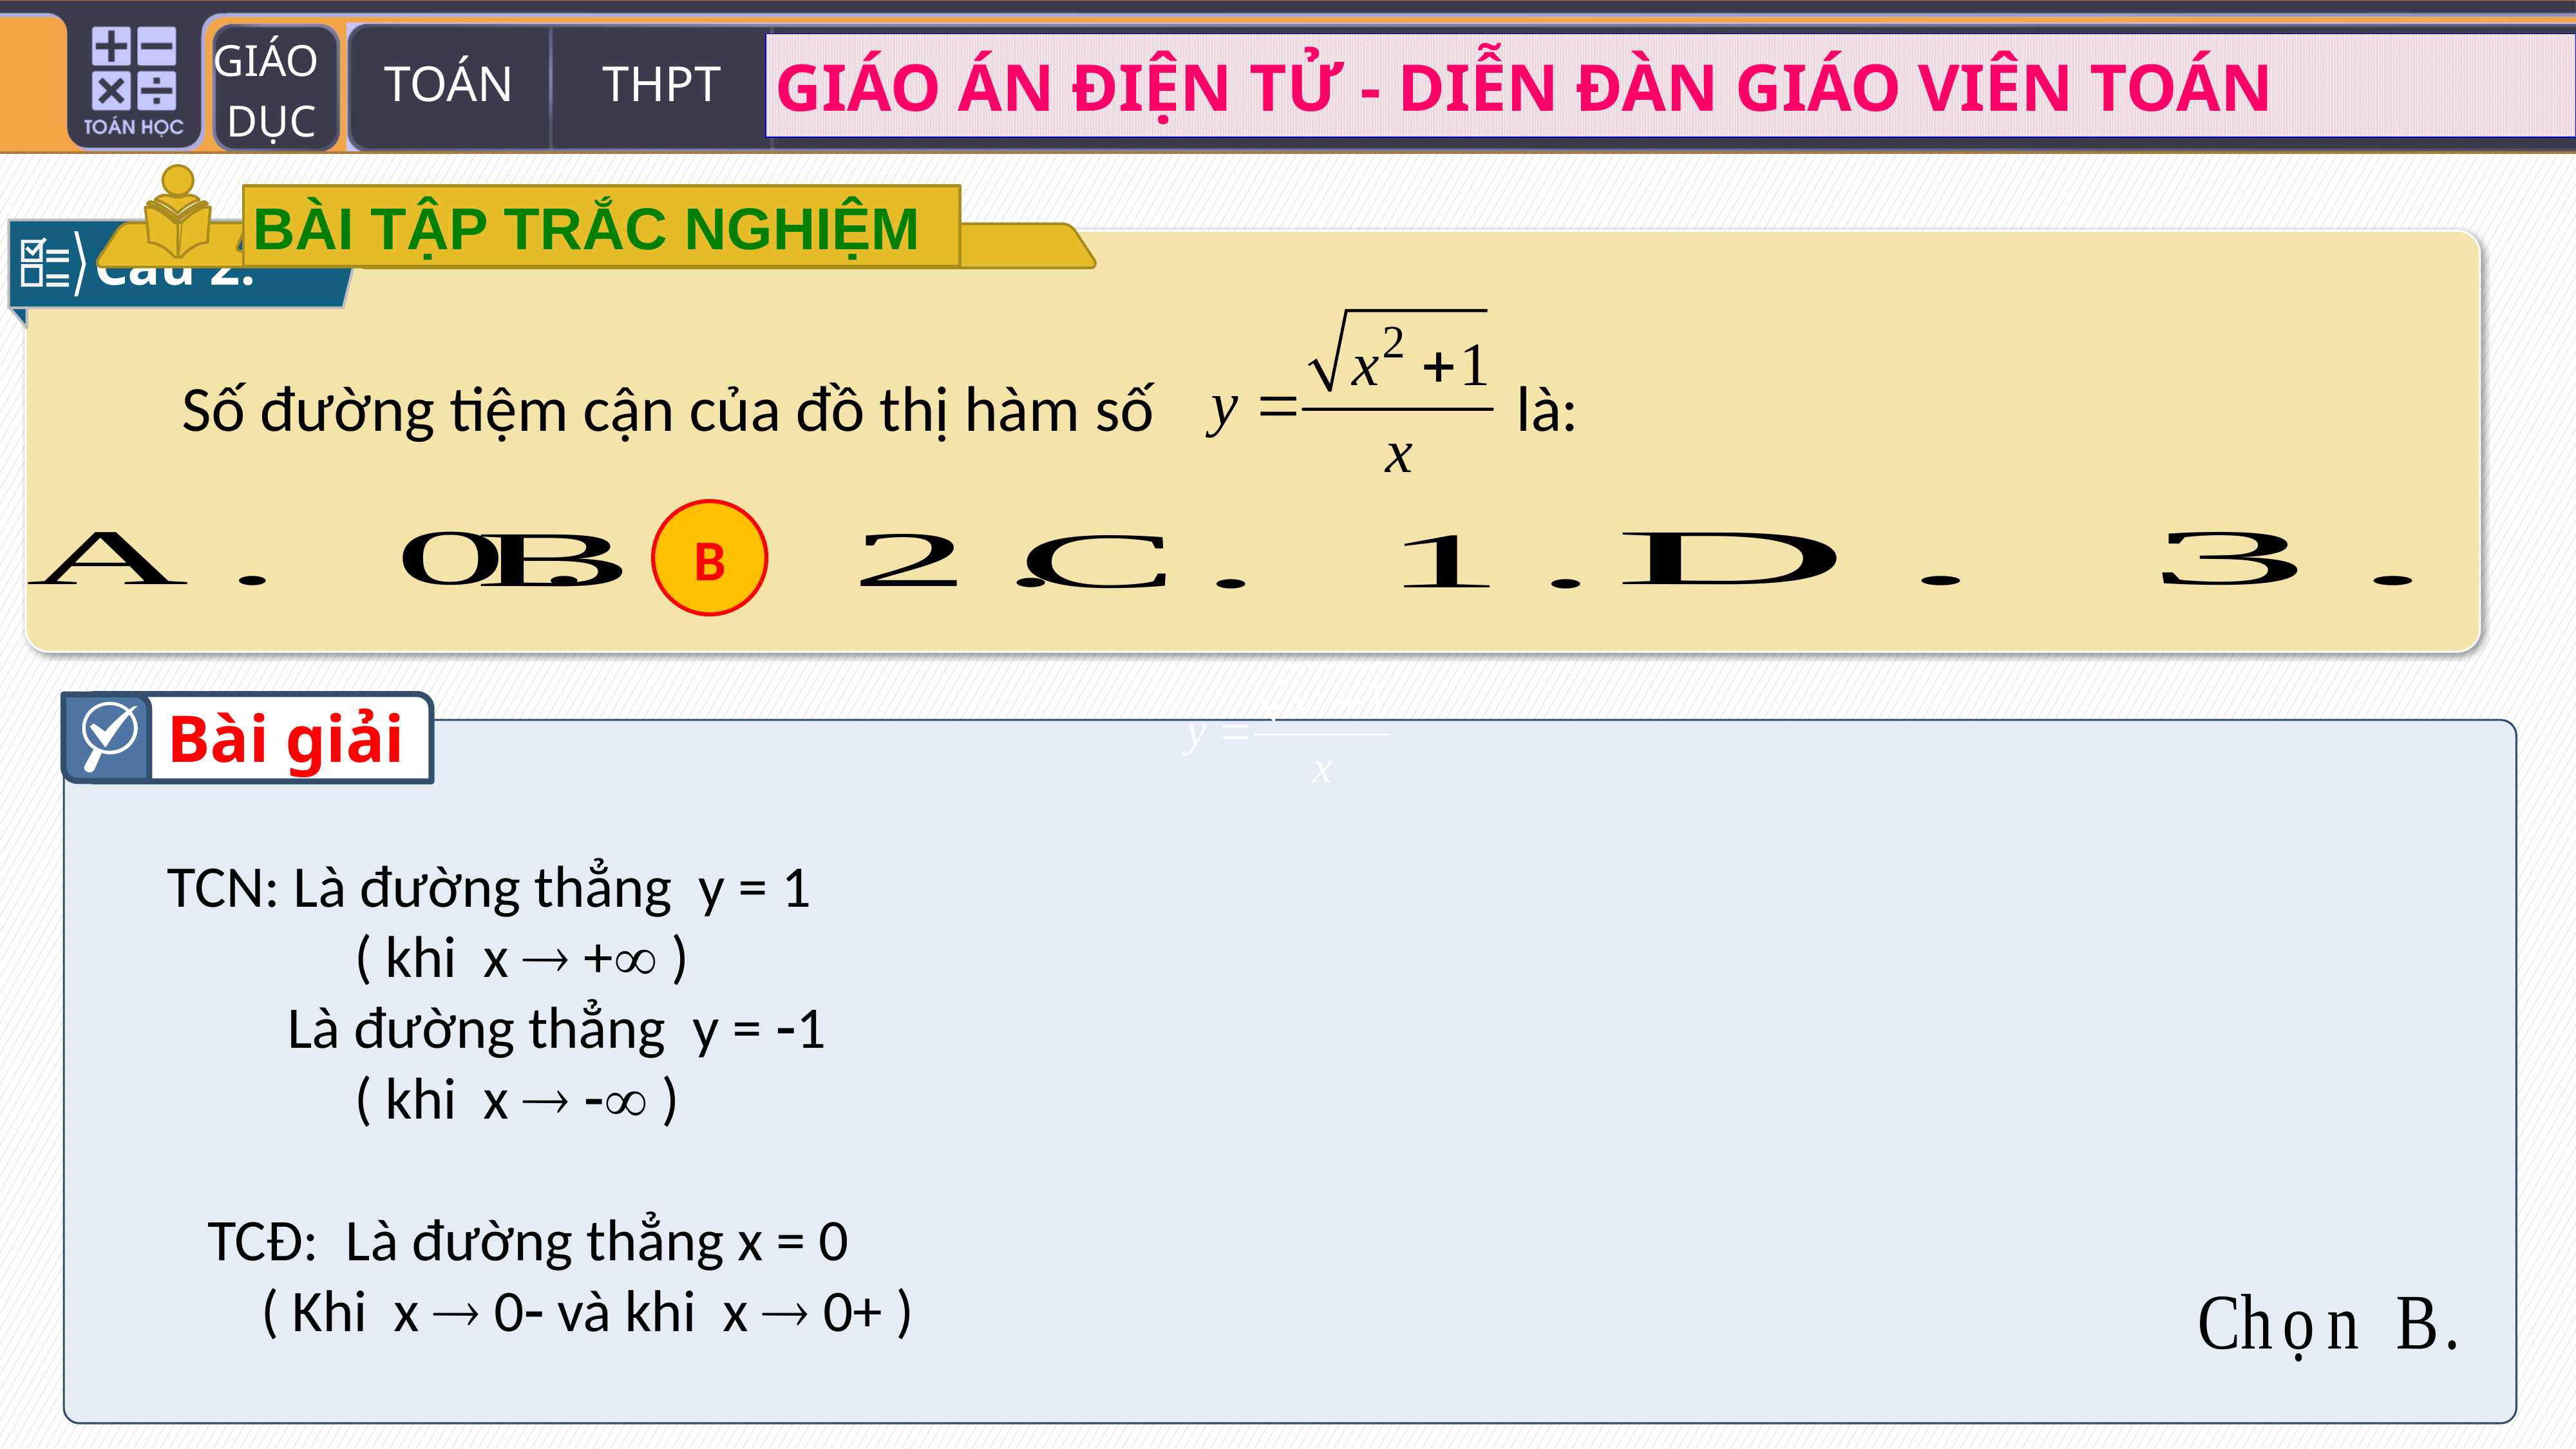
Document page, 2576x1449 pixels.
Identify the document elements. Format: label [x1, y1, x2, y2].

text_box [1175, 656, 1401, 793]
text_box [63, 693, 2517, 1424]
text_box [157, 305, 2542, 477]
text_box [8, 220, 2481, 652]
text_box [95, 165, 1097, 269]
